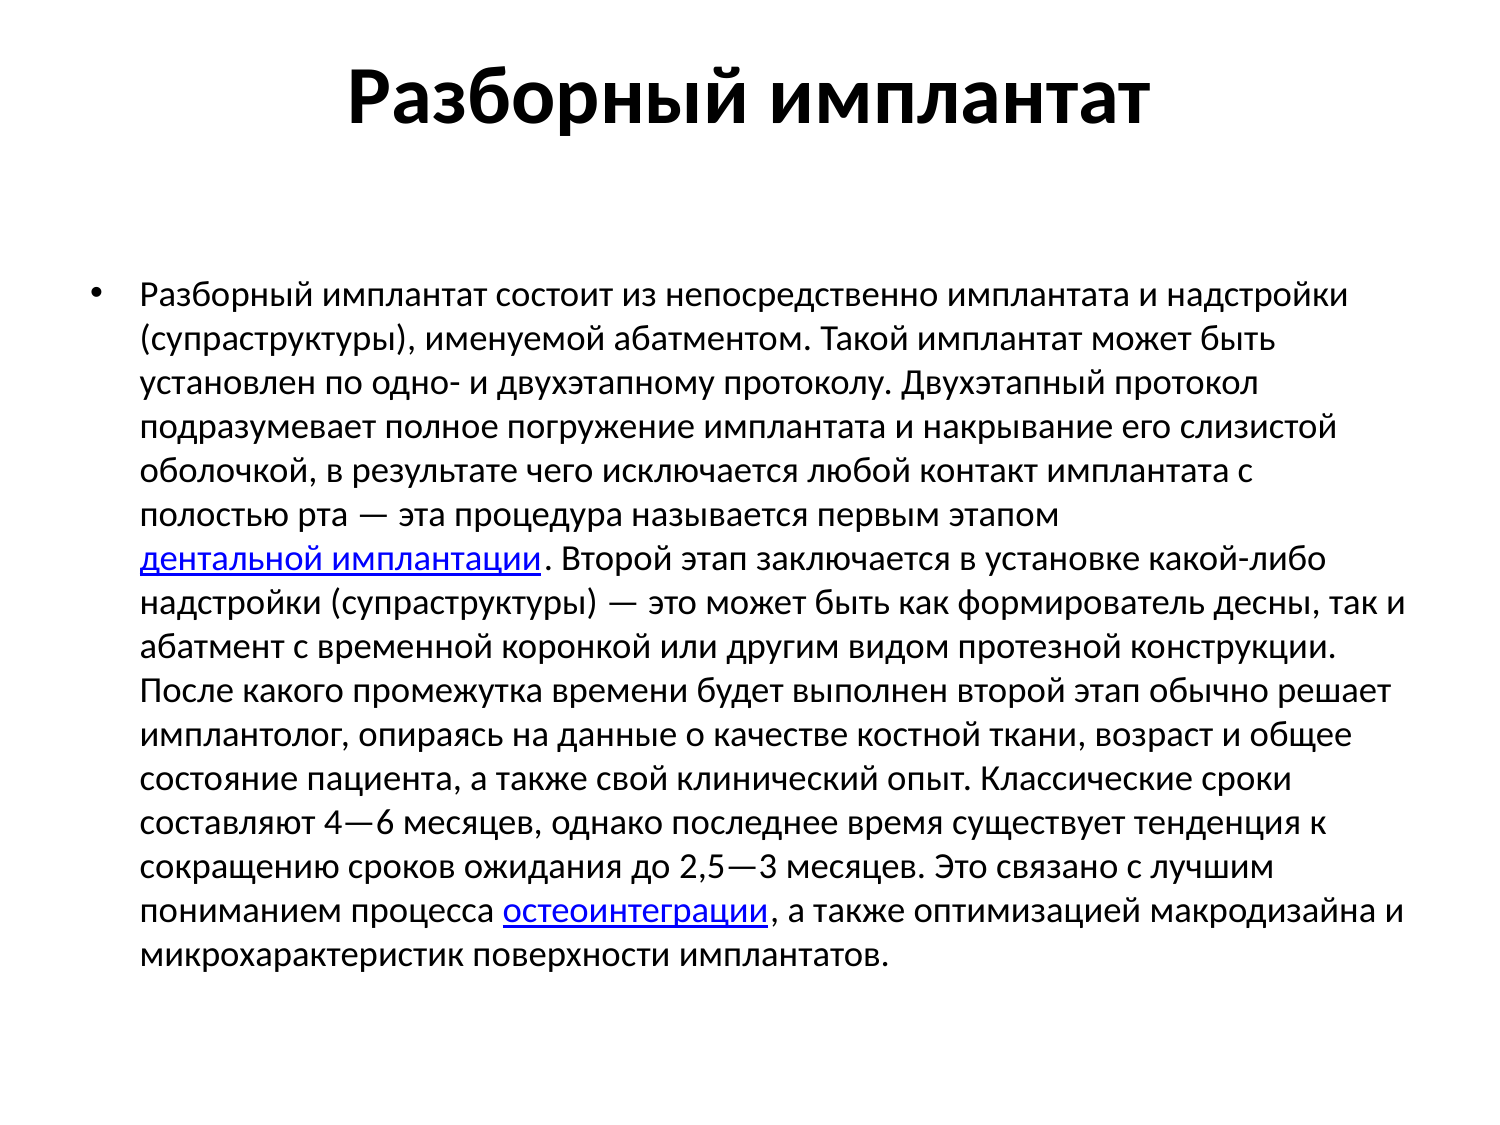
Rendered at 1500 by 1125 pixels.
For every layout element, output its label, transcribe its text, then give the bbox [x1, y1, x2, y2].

title Разборный имплантат [75, 45, 1425, 233]
list Разборный имплантат состоит из непосредственно имплантата и надстройки (супраструктуры), именуемой абатментом. Такой имплантат может быть установлен по одно- и двухэтапному протоколу. Двухэтапный протокол подразумевает полное погружение имплантата и накрывание его слизистой оболочкой, в результате чего исключается любой контакт имплантата с полостью рта — эта процедура называется первым этапом дентальной имплантации. Второй этап заключается в установке какой-либо надстройки (супраструктуры) — это может быть как формирователь десны, так и абатмент с временной коронкой или другим видом протезной конструкции. После какого промежутка времени будет выполнен второй этап обычно решает имплантолог, опираясь на данные о качестве костной ткани, возраст и общее состояние пациента, а также свой клинический опыт. Классические сроки составляют 4—6 месяцев, однако последнее время существует тенденция к сокращению сроков ожидания до 2,5—3 месяцев. Это связано с лучшим пониманием процесса остеоинтеграции, а также оптимизацией макродизайна и микрохарактеристик поверхности имплантатов. [75, 262, 1425, 1005]
